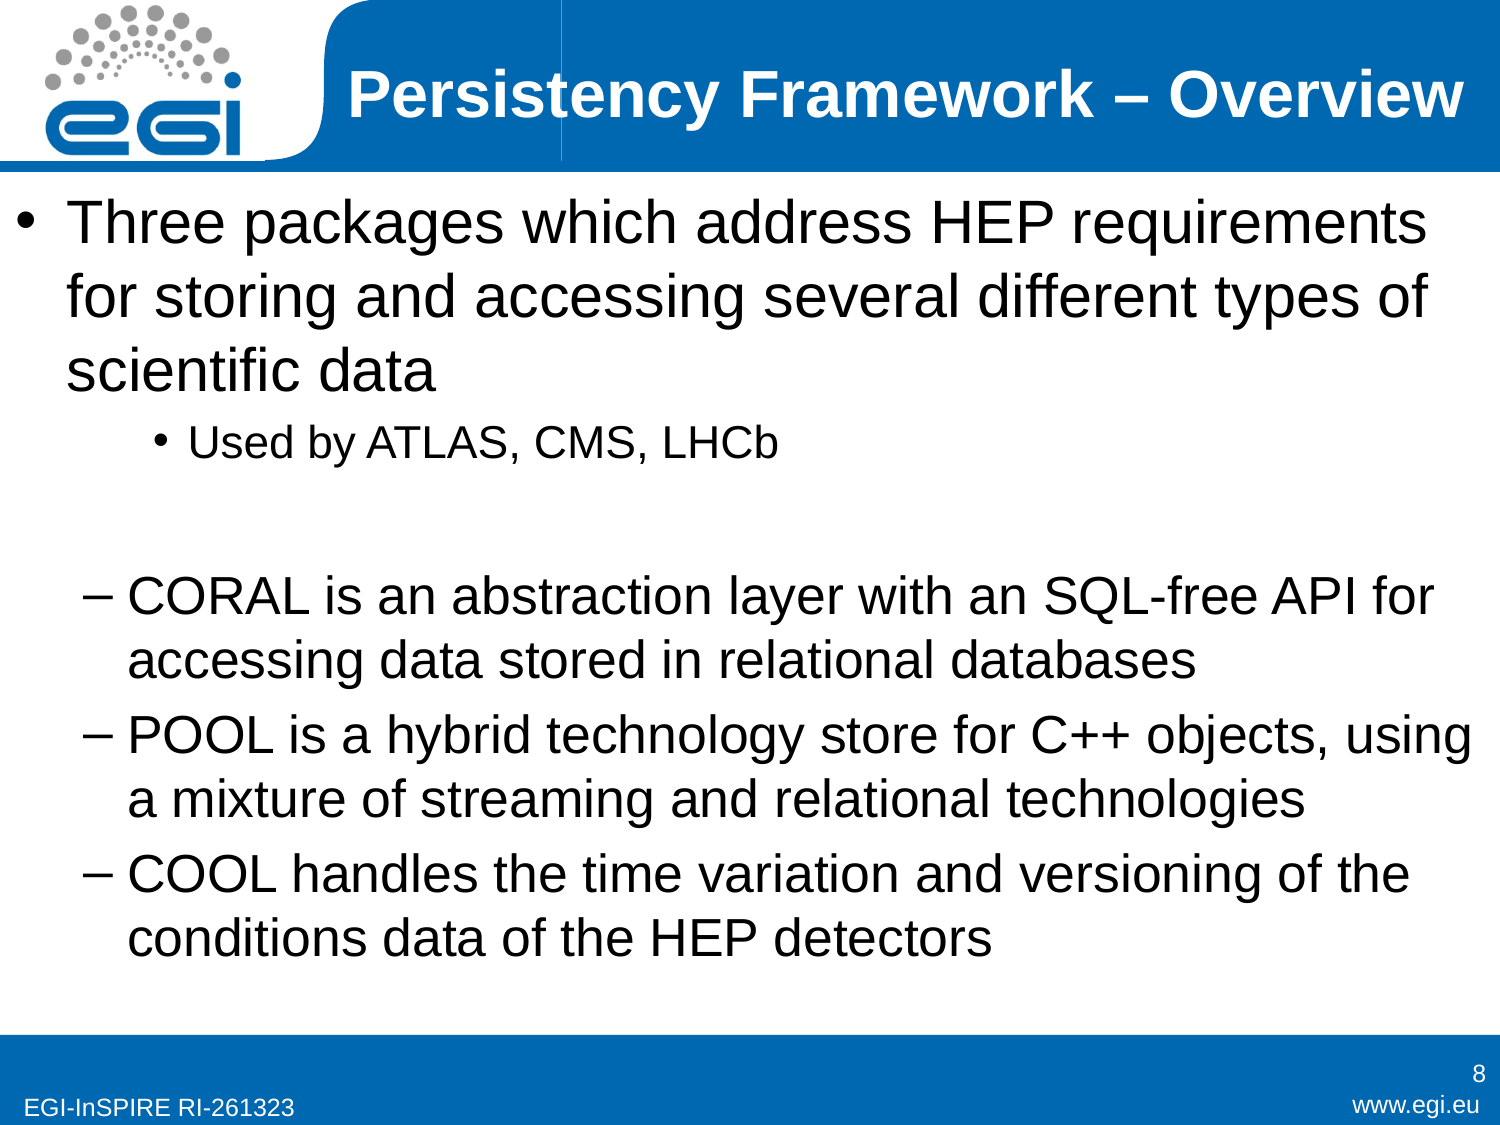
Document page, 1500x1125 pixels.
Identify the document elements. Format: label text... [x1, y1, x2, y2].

list Three packages which address HEP requirements for storing and accessing several different types of scientific data Used by ATLAS, CMS, LHCb CORAL is an abstraction layer with an SQL-free API for accessing data stored in relational databases POOL is a hybrid technology store for C++ objects, using a mixture of streaming and relational technologies COOL handles the time variation and versioning of the conditions data of the HEP detectors [0, 174, 1500, 1026]
title Persistency Framework – Overview [312, 6, 1500, 176]
picture [0, 0, 265, 161]
slide_number 8 [1151, 1042, 1500, 1103]
